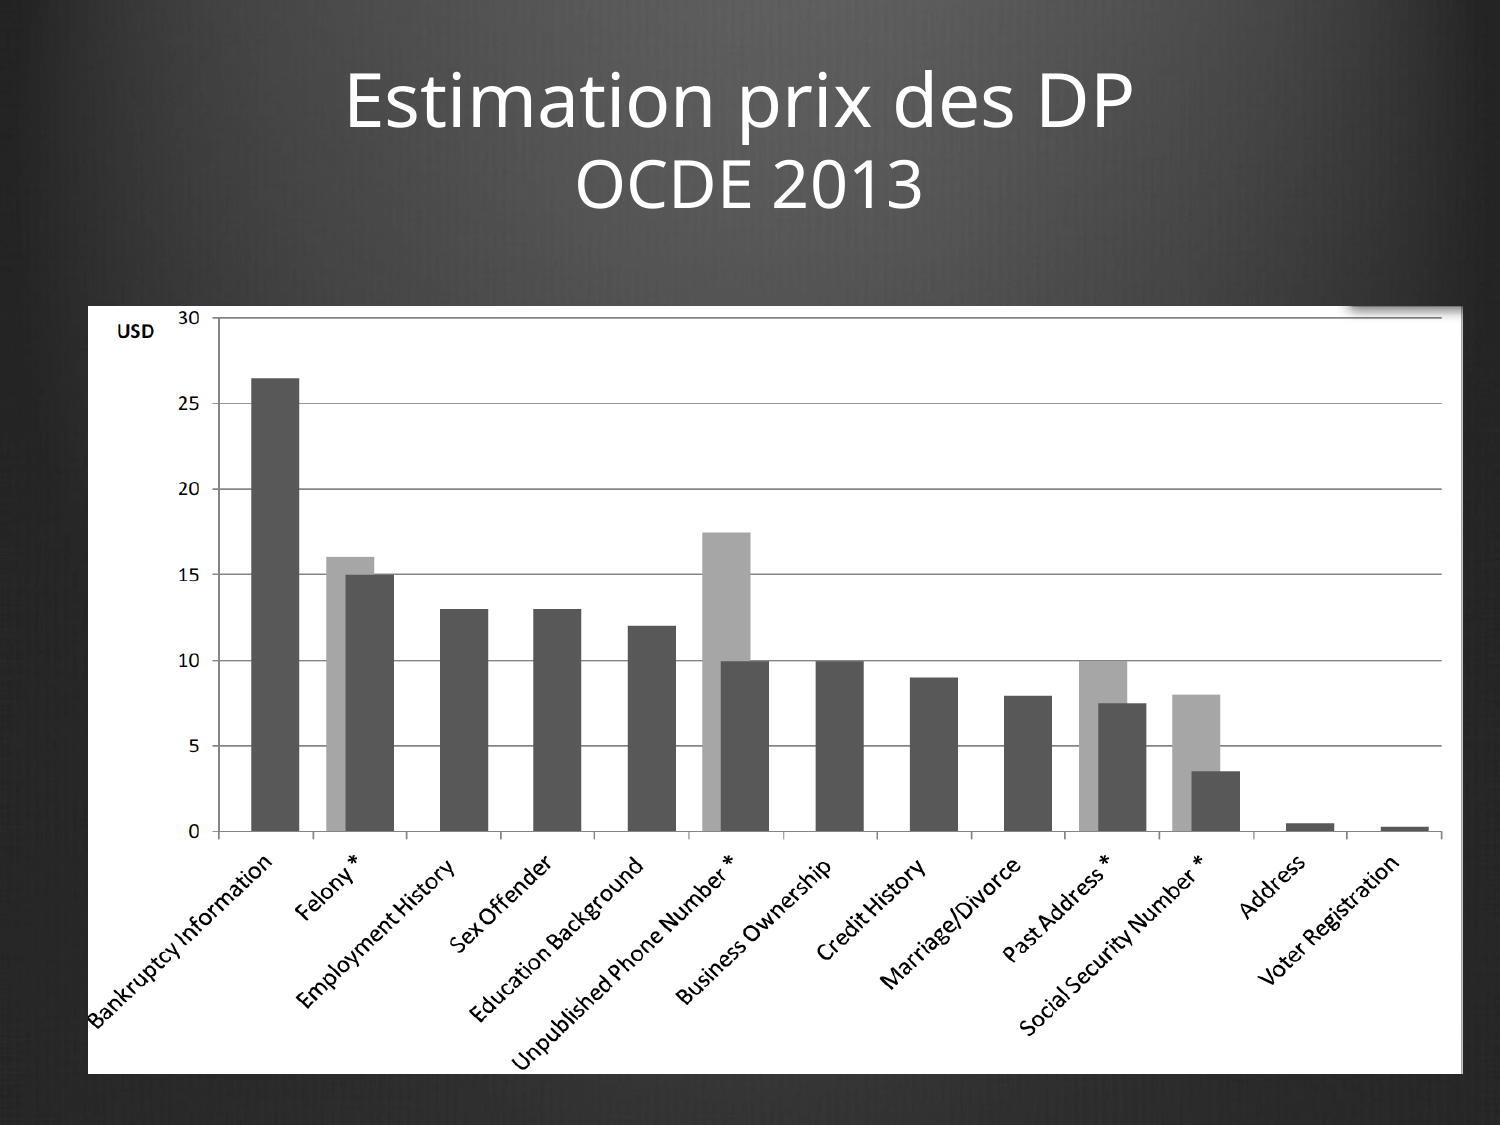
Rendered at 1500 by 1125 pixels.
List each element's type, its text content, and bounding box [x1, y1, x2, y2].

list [50, 306, 1500, 1074]
title Estimation prix des DP OCDE 2013 [112, 19, 1388, 255]
